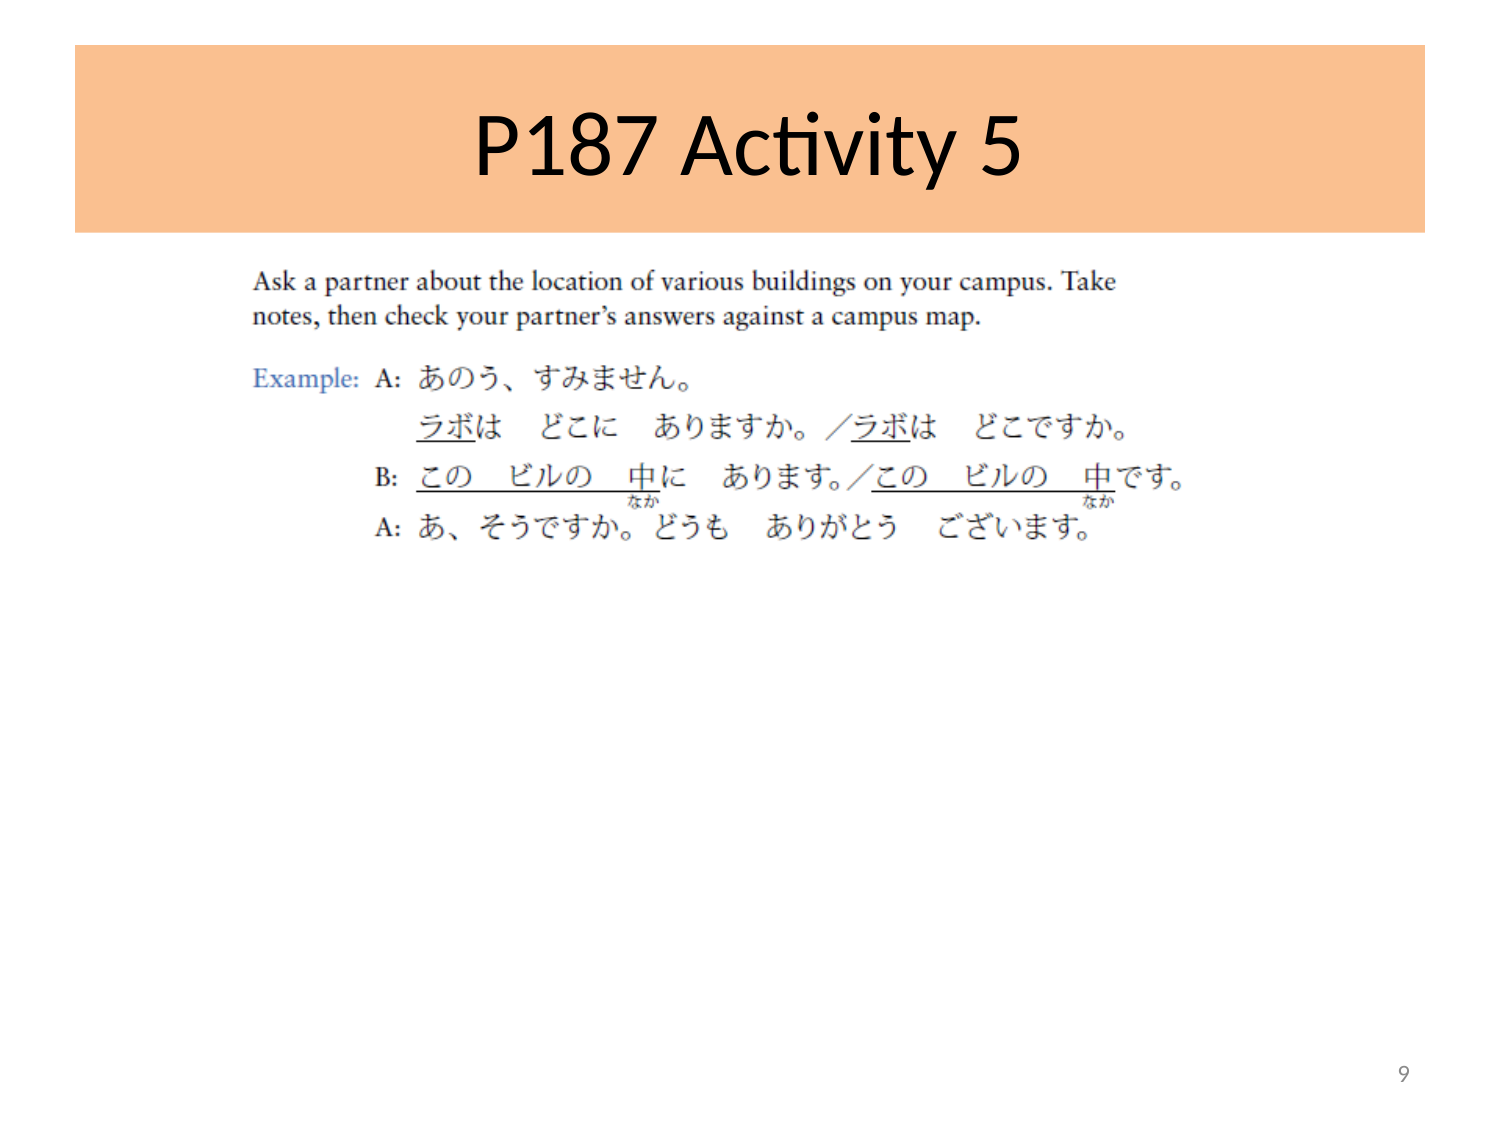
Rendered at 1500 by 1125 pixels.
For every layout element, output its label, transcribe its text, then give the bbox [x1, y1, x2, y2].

picture [234, 259, 1200, 563]
title P187 Activity 5 [75, 45, 1425, 233]
slide_number 9 [1074, 1042, 1425, 1103]
